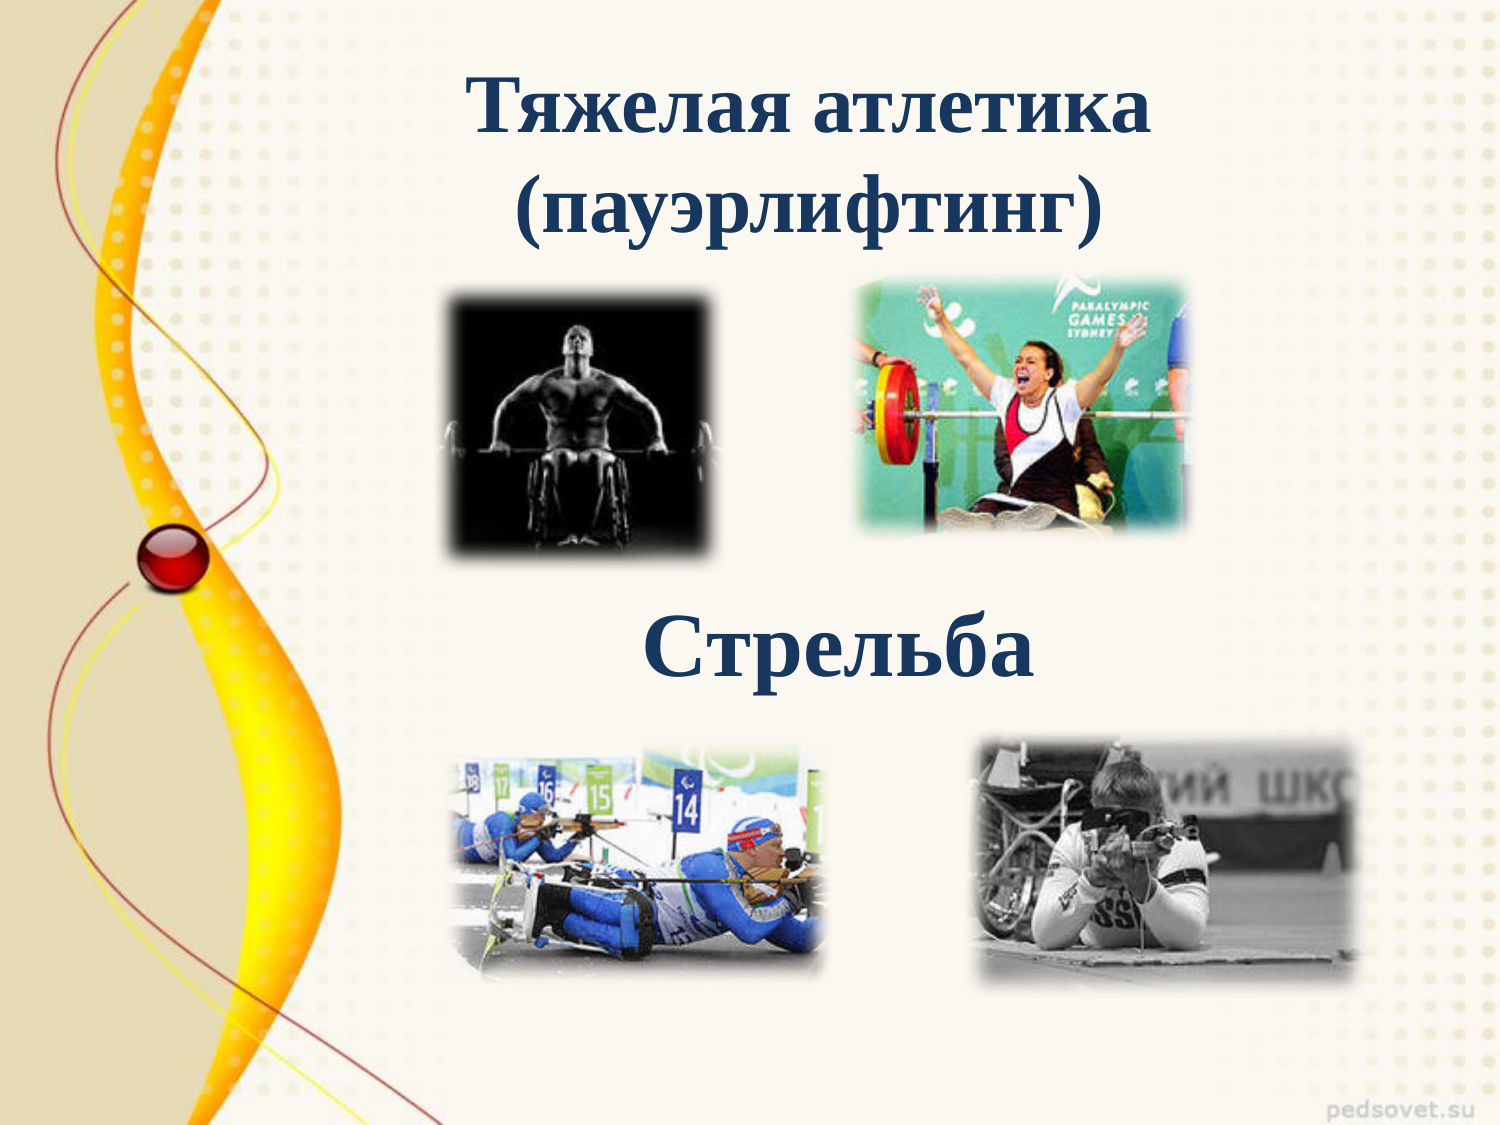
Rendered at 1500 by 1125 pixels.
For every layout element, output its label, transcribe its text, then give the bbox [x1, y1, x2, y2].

text_box Стрельба [525, 562, 1152, 717]
text_box Тяжелая атлетика (пауэрлифтинг) [372, 66, 1247, 232]
picture [0, 0, 1500, 1125]
